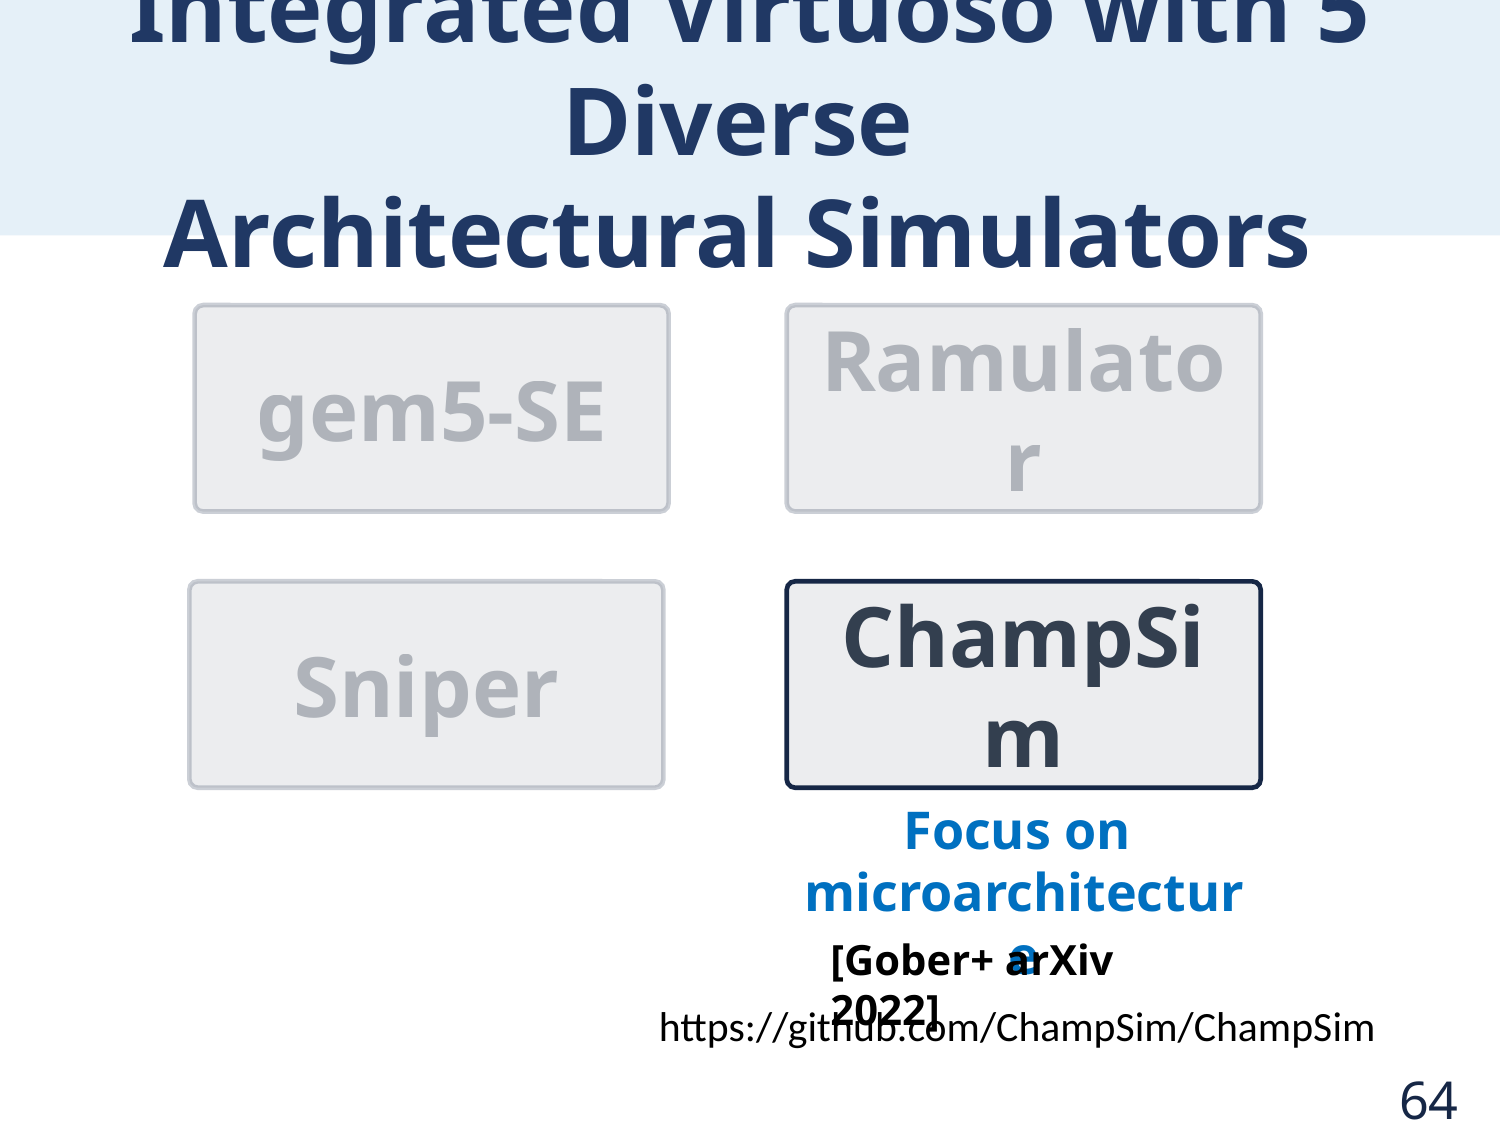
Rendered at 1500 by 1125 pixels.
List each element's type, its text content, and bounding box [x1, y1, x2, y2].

text_box [Gober+ arXiv 2022] [815, 926, 1233, 1041]
text_box gem5-SE [193, 304, 670, 513]
slide_number 64 [1136, 1072, 1474, 1125]
text_box ChampSim [785, 580, 1262, 789]
text_box Sniper [188, 580, 665, 789]
text_box Integrated Virtuoso with 5 Diverse Architectural Simulators [0, 0, 1500, 237]
text_box Ramulator [785, 304, 1262, 513]
text_box https://github.com/ChampSim/ChampSim [644, 991, 1404, 1057]
text_box Focus on microarchitecture [777, 789, 1271, 991]
